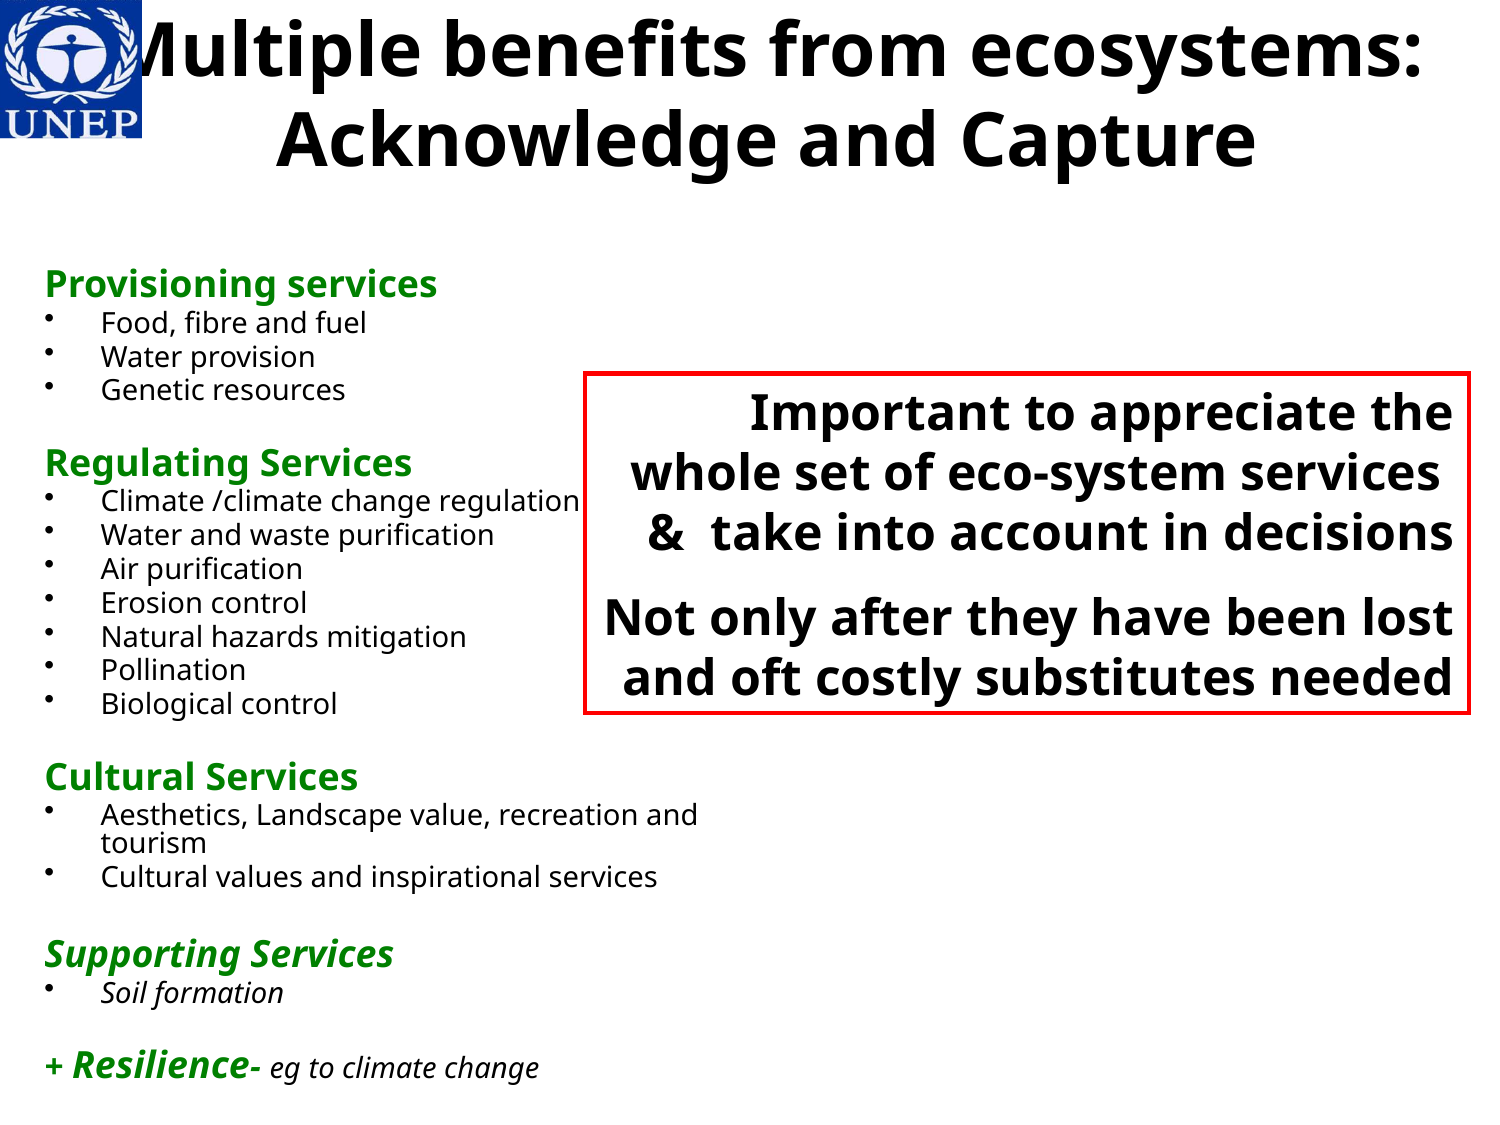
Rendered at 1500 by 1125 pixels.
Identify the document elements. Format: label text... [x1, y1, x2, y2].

text_box Multiple benefits from ecosystems: Acknowledge and Capture [143, 0, 1500, 113]
text_box Important to appreciate the whole set of eco-system services & take into account in decisions Not only after they have been lost and oft costly substitutes needed [584, 373, 1470, 714]
picture [0, 0, 142, 139]
list Provisioning services Food, fibre and fuel Water provision Genetic resources Regulating Services Climate /climate change regulation Water and waste purification Air purification Erosion control Natural hazards mitigation Pollination Biological control Cultural Services Aesthetics, Landscape value, recreation and tourism Cultural values and inspirational services Supporting Services Soil formation + Resilience- eg to climate change [29, 261, 751, 1125]
